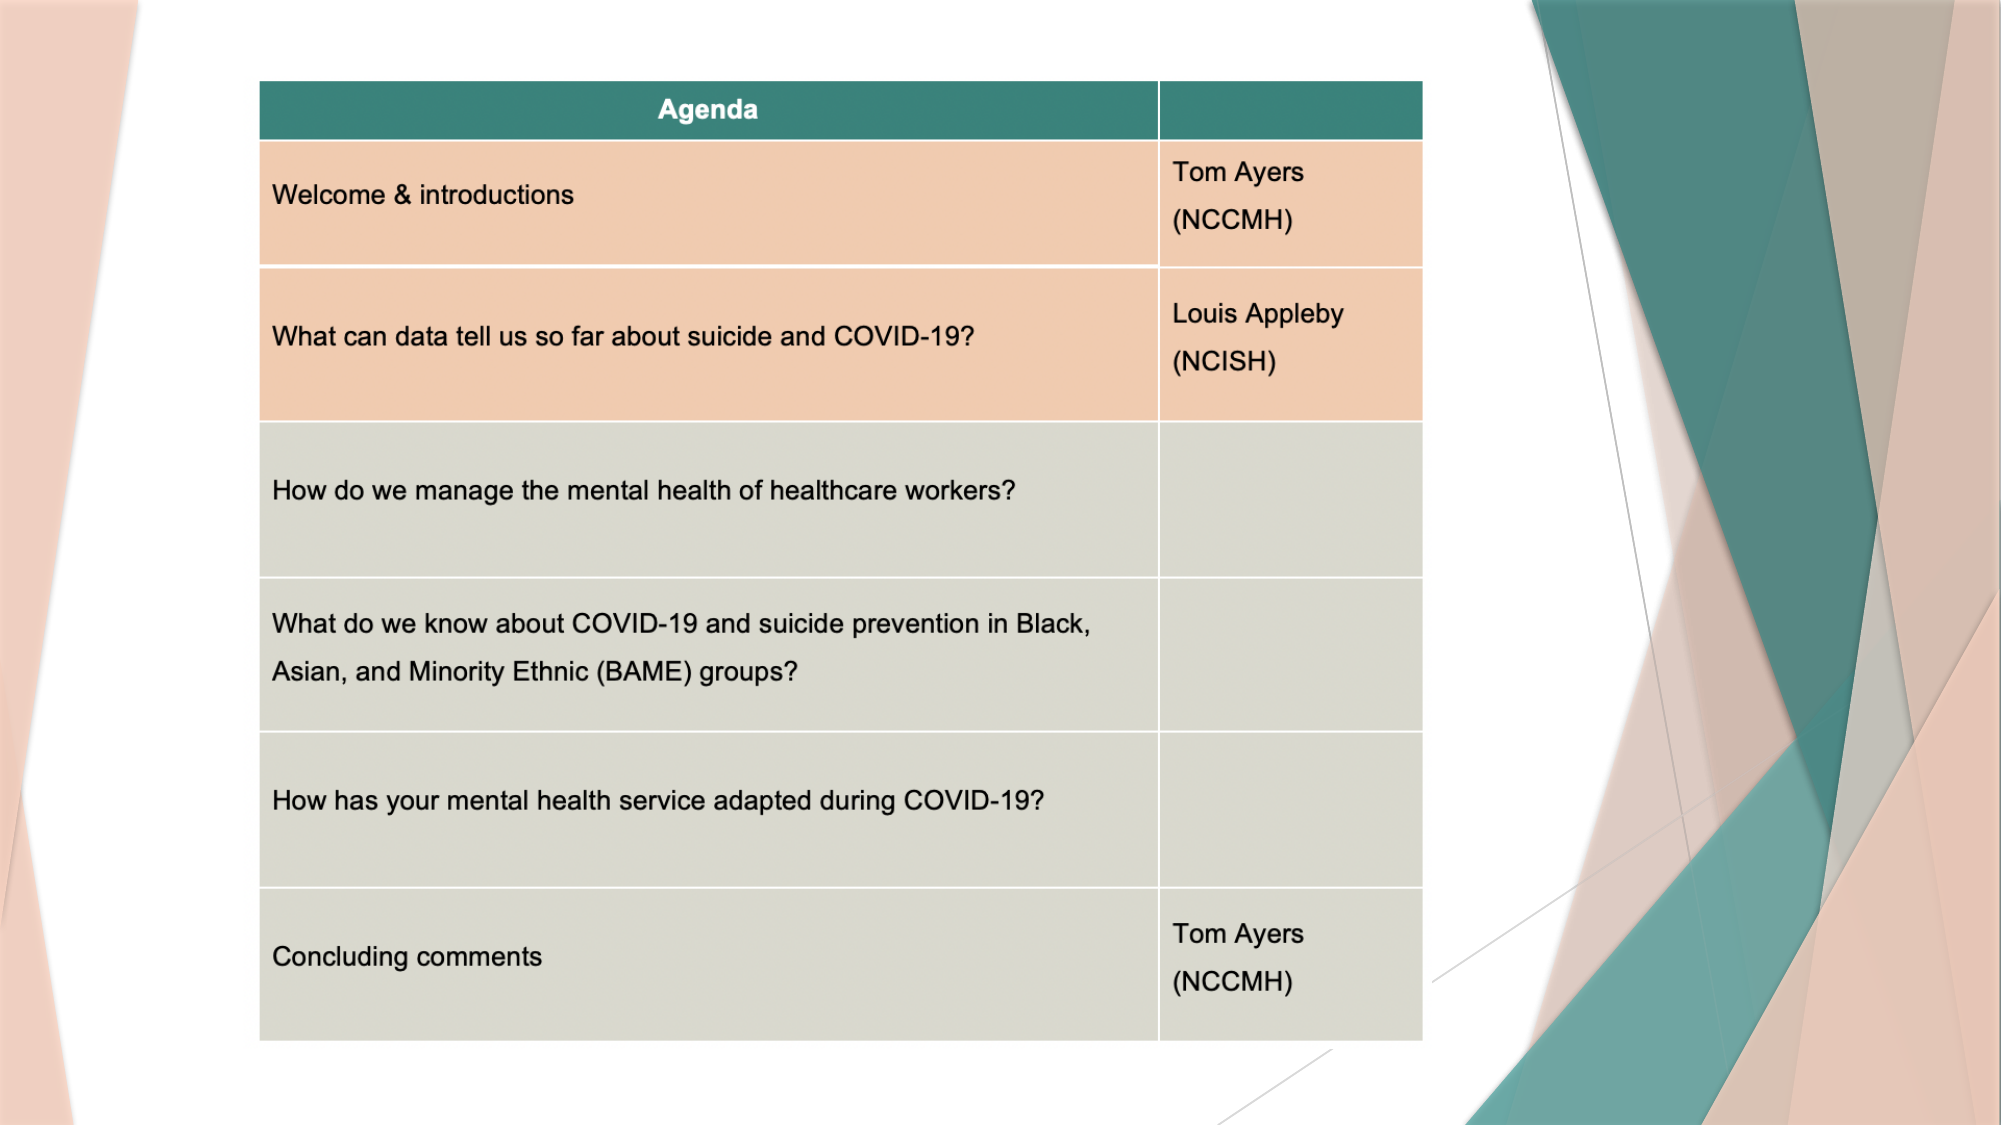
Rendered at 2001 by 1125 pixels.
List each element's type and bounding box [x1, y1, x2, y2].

picture [243, 75, 1432, 1050]
text_box [108, 936, 615, 1125]
